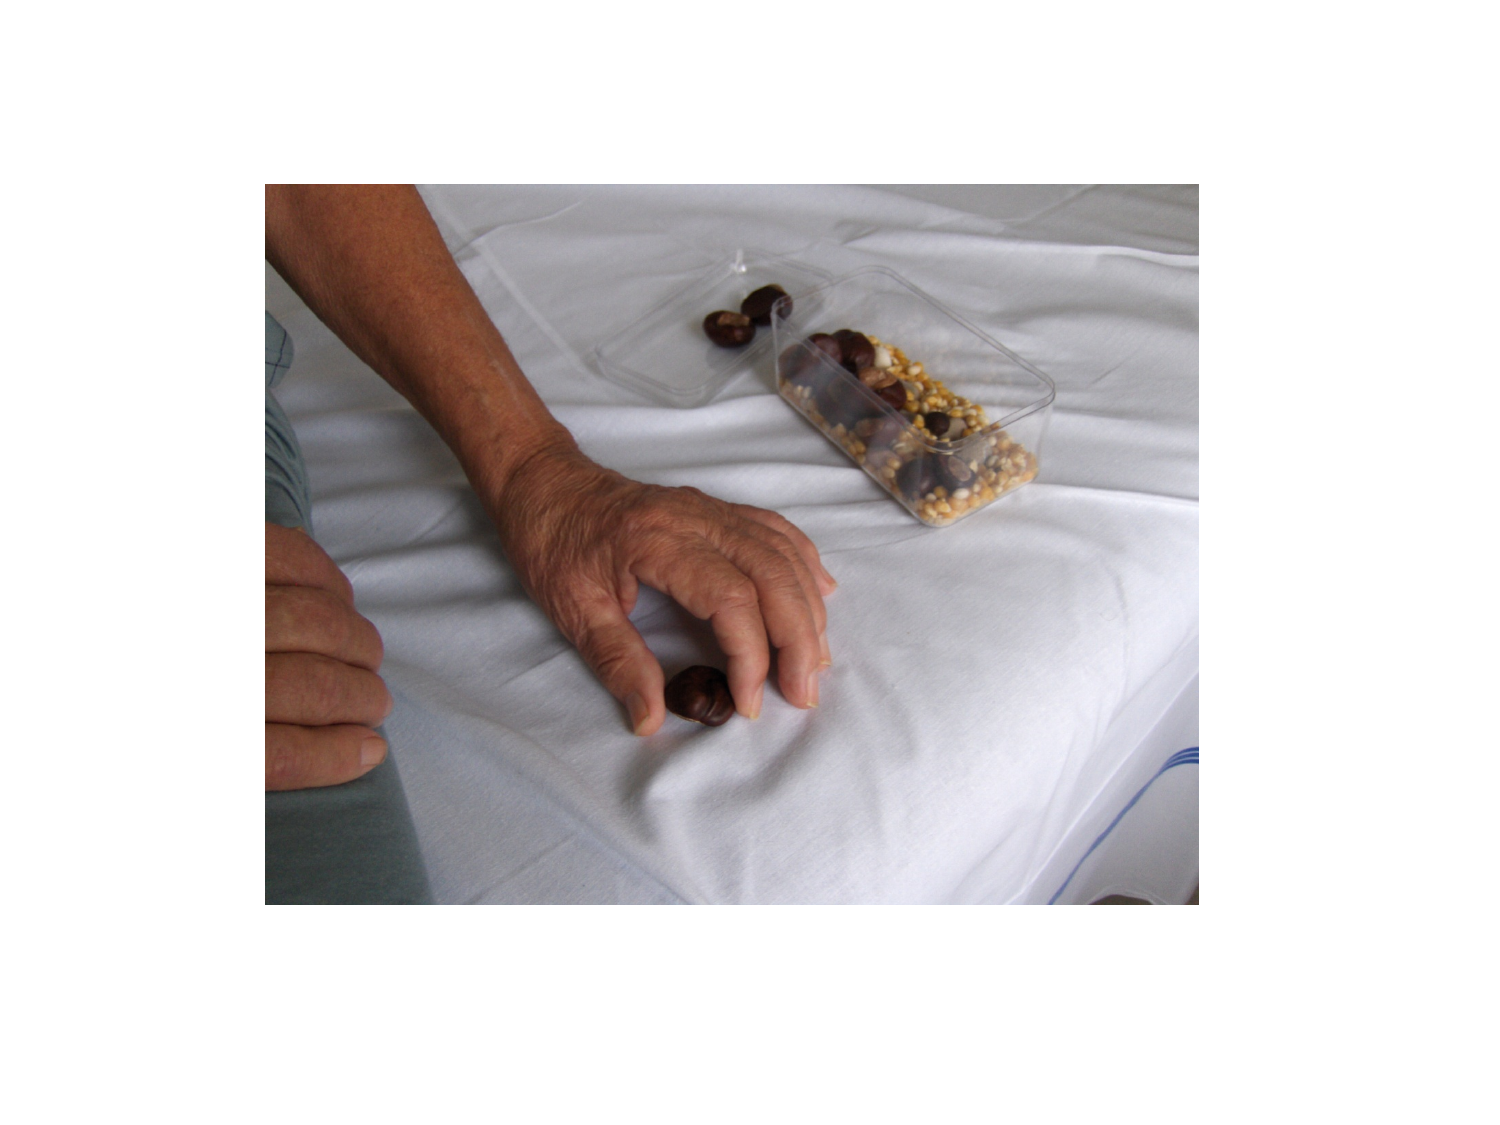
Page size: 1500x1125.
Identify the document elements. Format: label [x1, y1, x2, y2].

picture [265, 184, 1200, 906]
